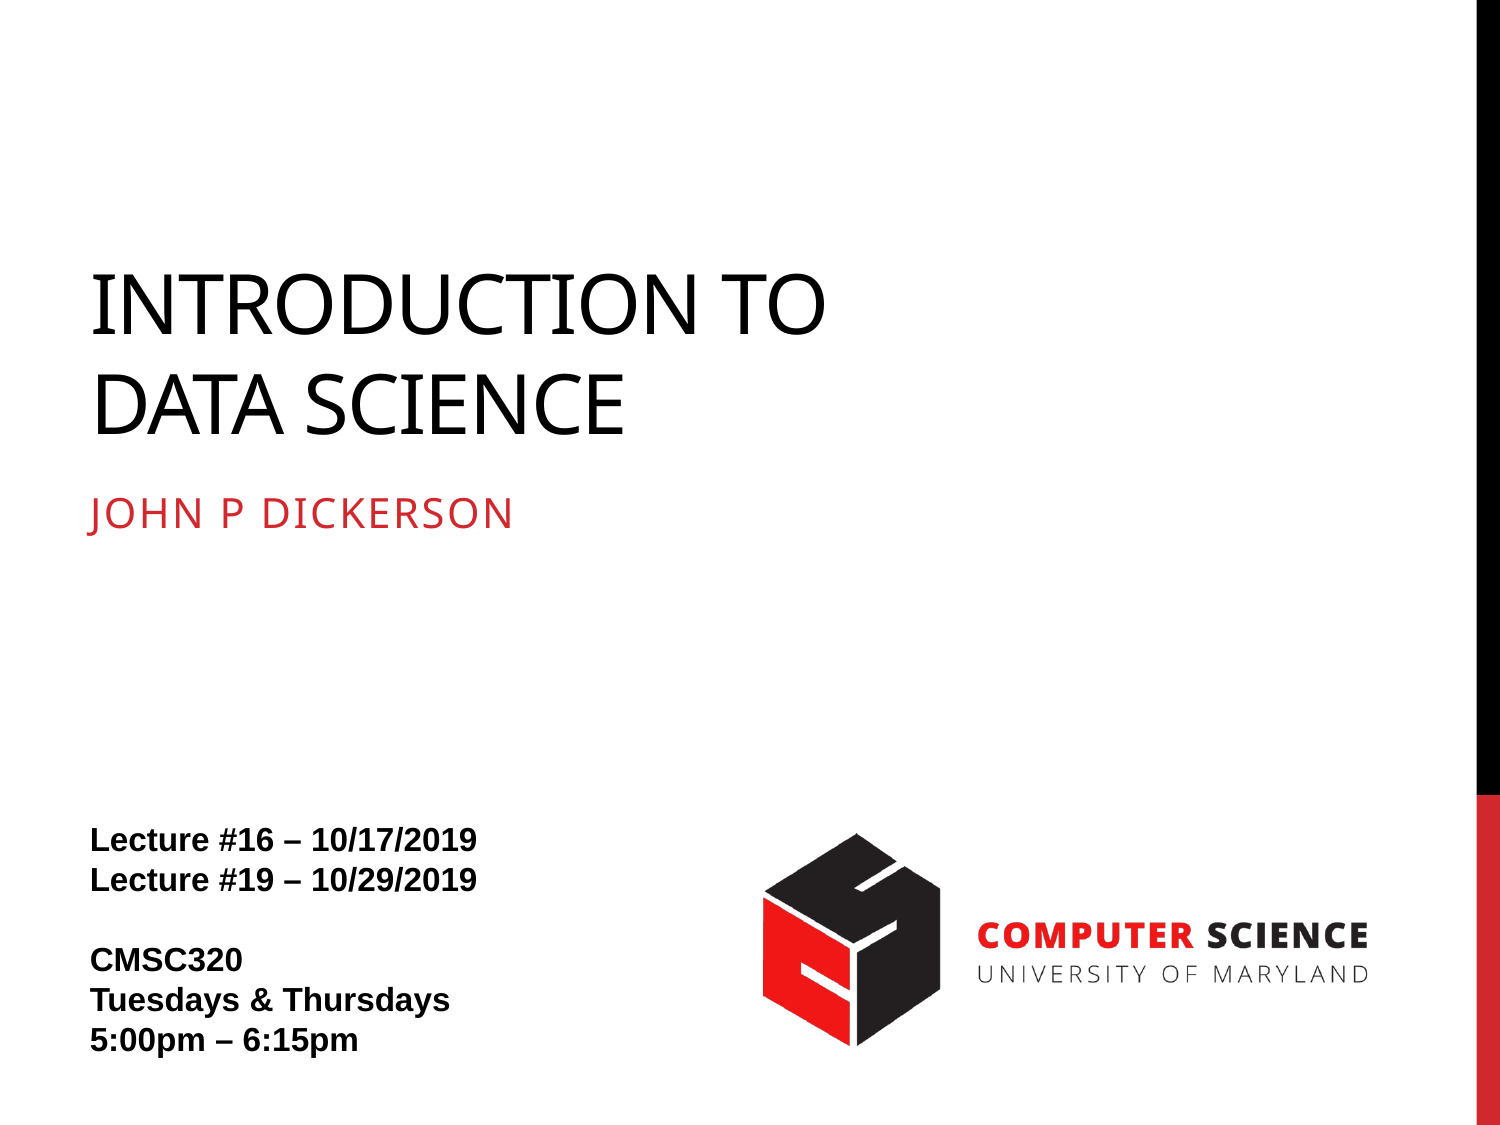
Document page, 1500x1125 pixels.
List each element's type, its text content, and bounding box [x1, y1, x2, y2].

subtitle John P Dickerson [75, 479, 1200, 719]
picture [763, 832, 1375, 1047]
text_box Lecture #16 – 10/17/2019 Lecture #19 – 10/29/2019 CMSC320 Tuesdays & Thursdays 5:00pm – 6:15pm [75, 810, 498, 1066]
title Introduction to Data Science [75, 40, 1350, 662]
